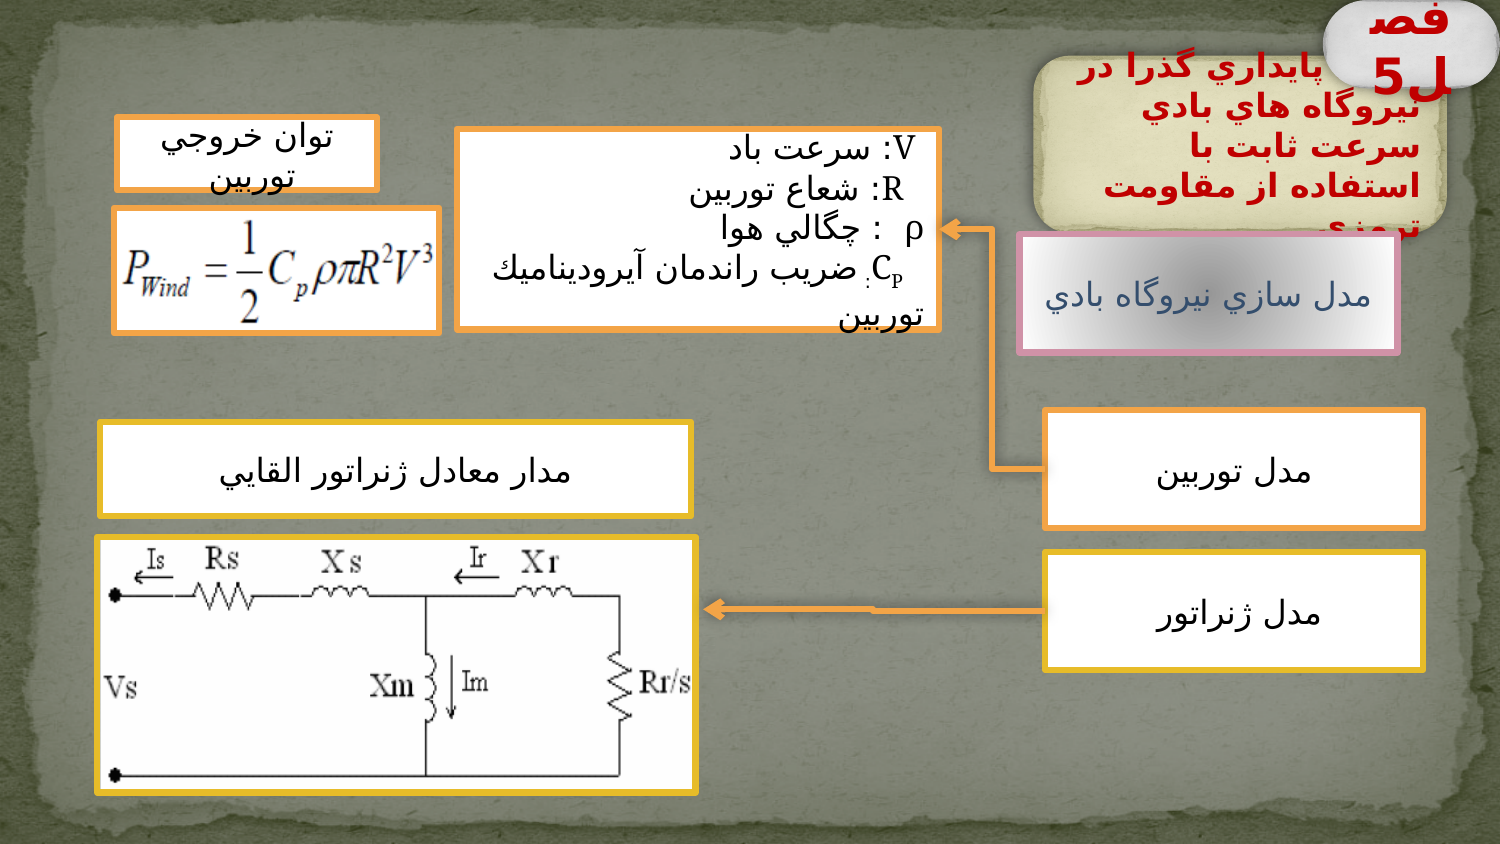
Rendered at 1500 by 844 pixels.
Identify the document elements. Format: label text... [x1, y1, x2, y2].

text_box توان خروجي توربين [114, 114, 380, 193]
text_box بهبود پايداري گذرا در نيروگاه هاي بادي سرعت ثابت با استفاده از مقاومت ترمزي [1033, 55, 1447, 233]
picture [119, 212, 436, 329]
text_box مدل ژنراتور [1042, 549, 1426, 673]
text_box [941, 231, 1045, 468]
text_box مدل سازي نيروگاه بادي [1052, 231, 1401, 356]
text_box مدار معادل ژنراتور القايي [97, 419, 694, 519]
text_box فصل5 [1322, 0, 1500, 89]
text_box مدل توربين [1042, 407, 1426, 531]
text_box V: سرعت باد R: شعاع توربين ρ : چگالي هوا CP: ضريب راندمان آيروديناميك توربين [454, 126, 942, 333]
picture [102, 541, 692, 789]
